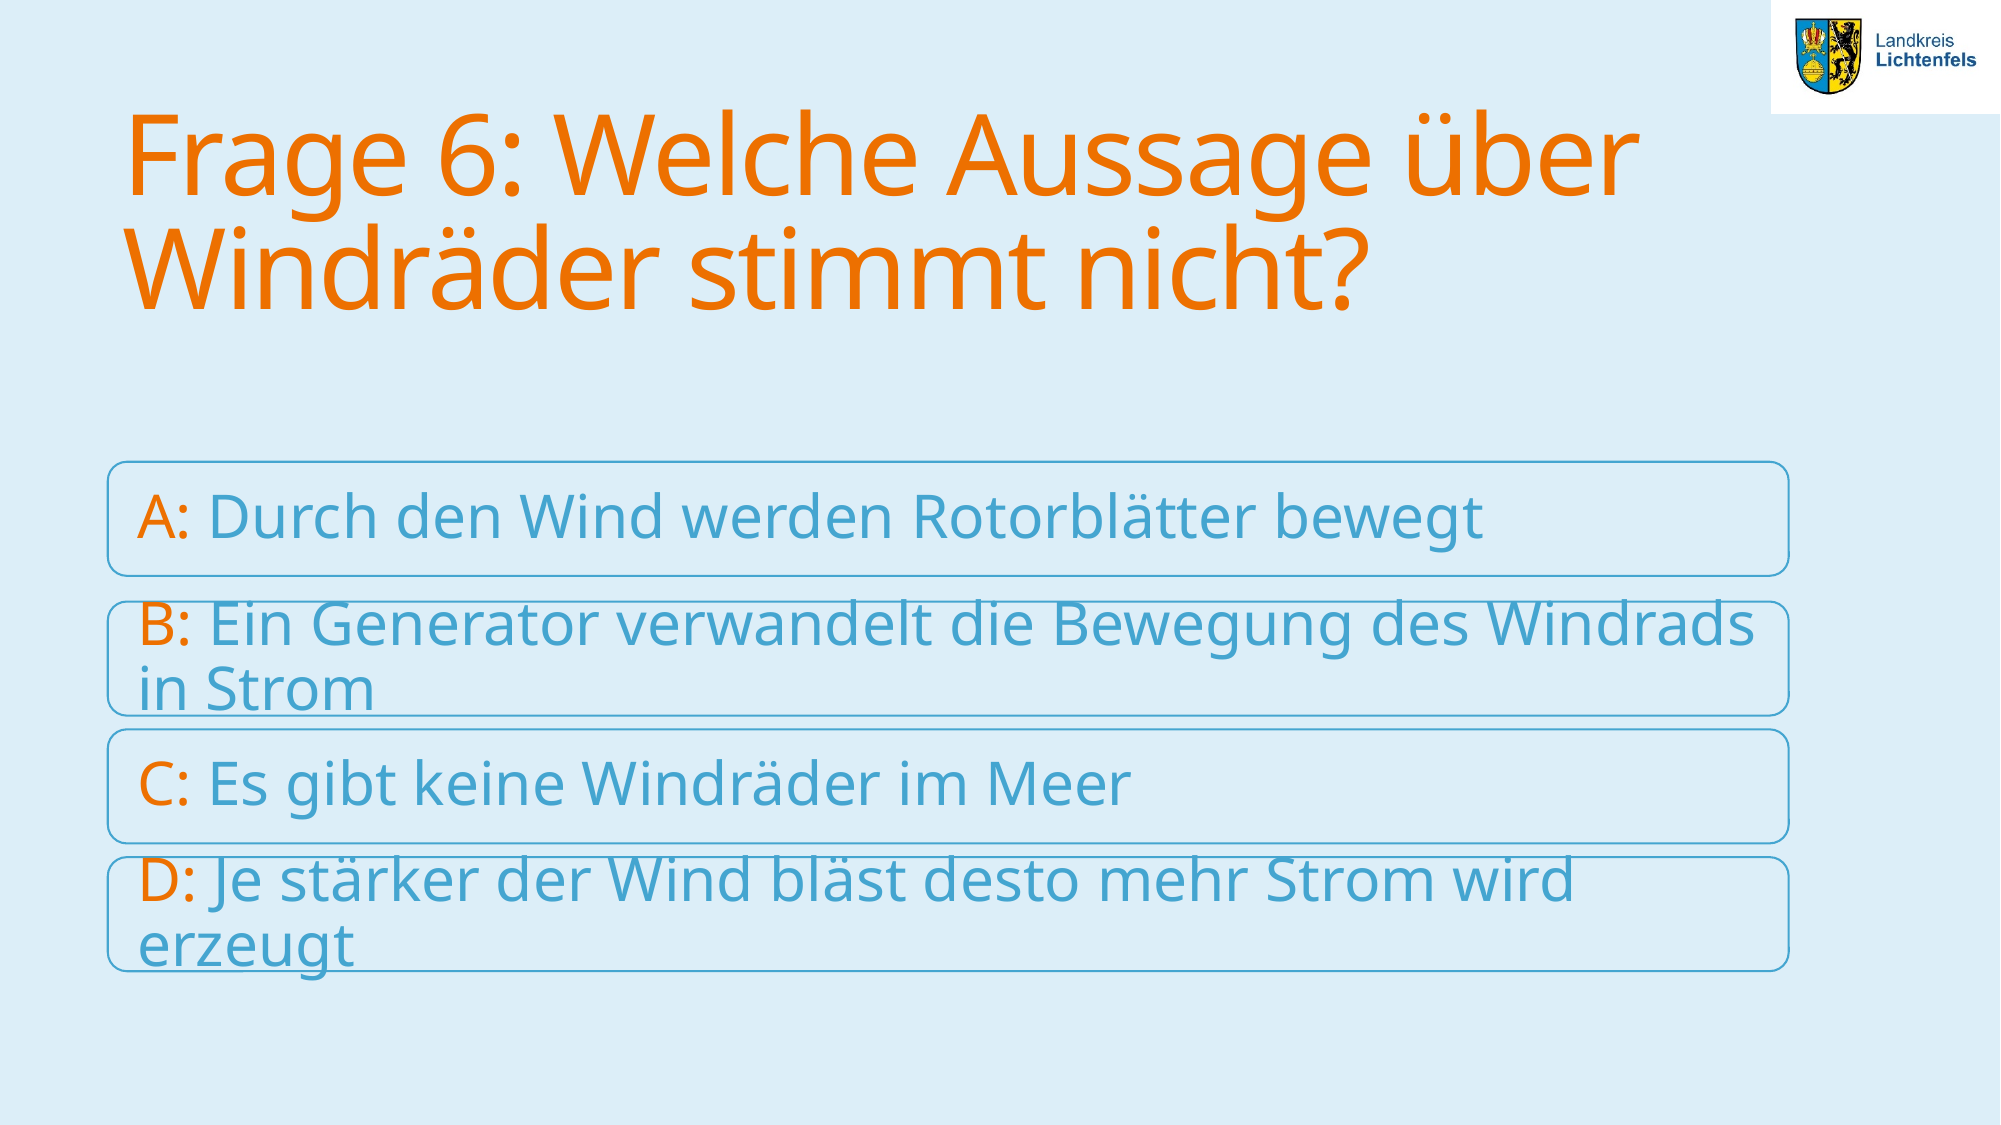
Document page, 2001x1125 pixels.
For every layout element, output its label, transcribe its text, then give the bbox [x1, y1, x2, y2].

title Frage 6: Welche Aussage über Windräder stimmt nicht? [107, 81, 1976, 354]
picture [1771, 0, 2000, 114]
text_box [107, 368, 1789, 1077]
